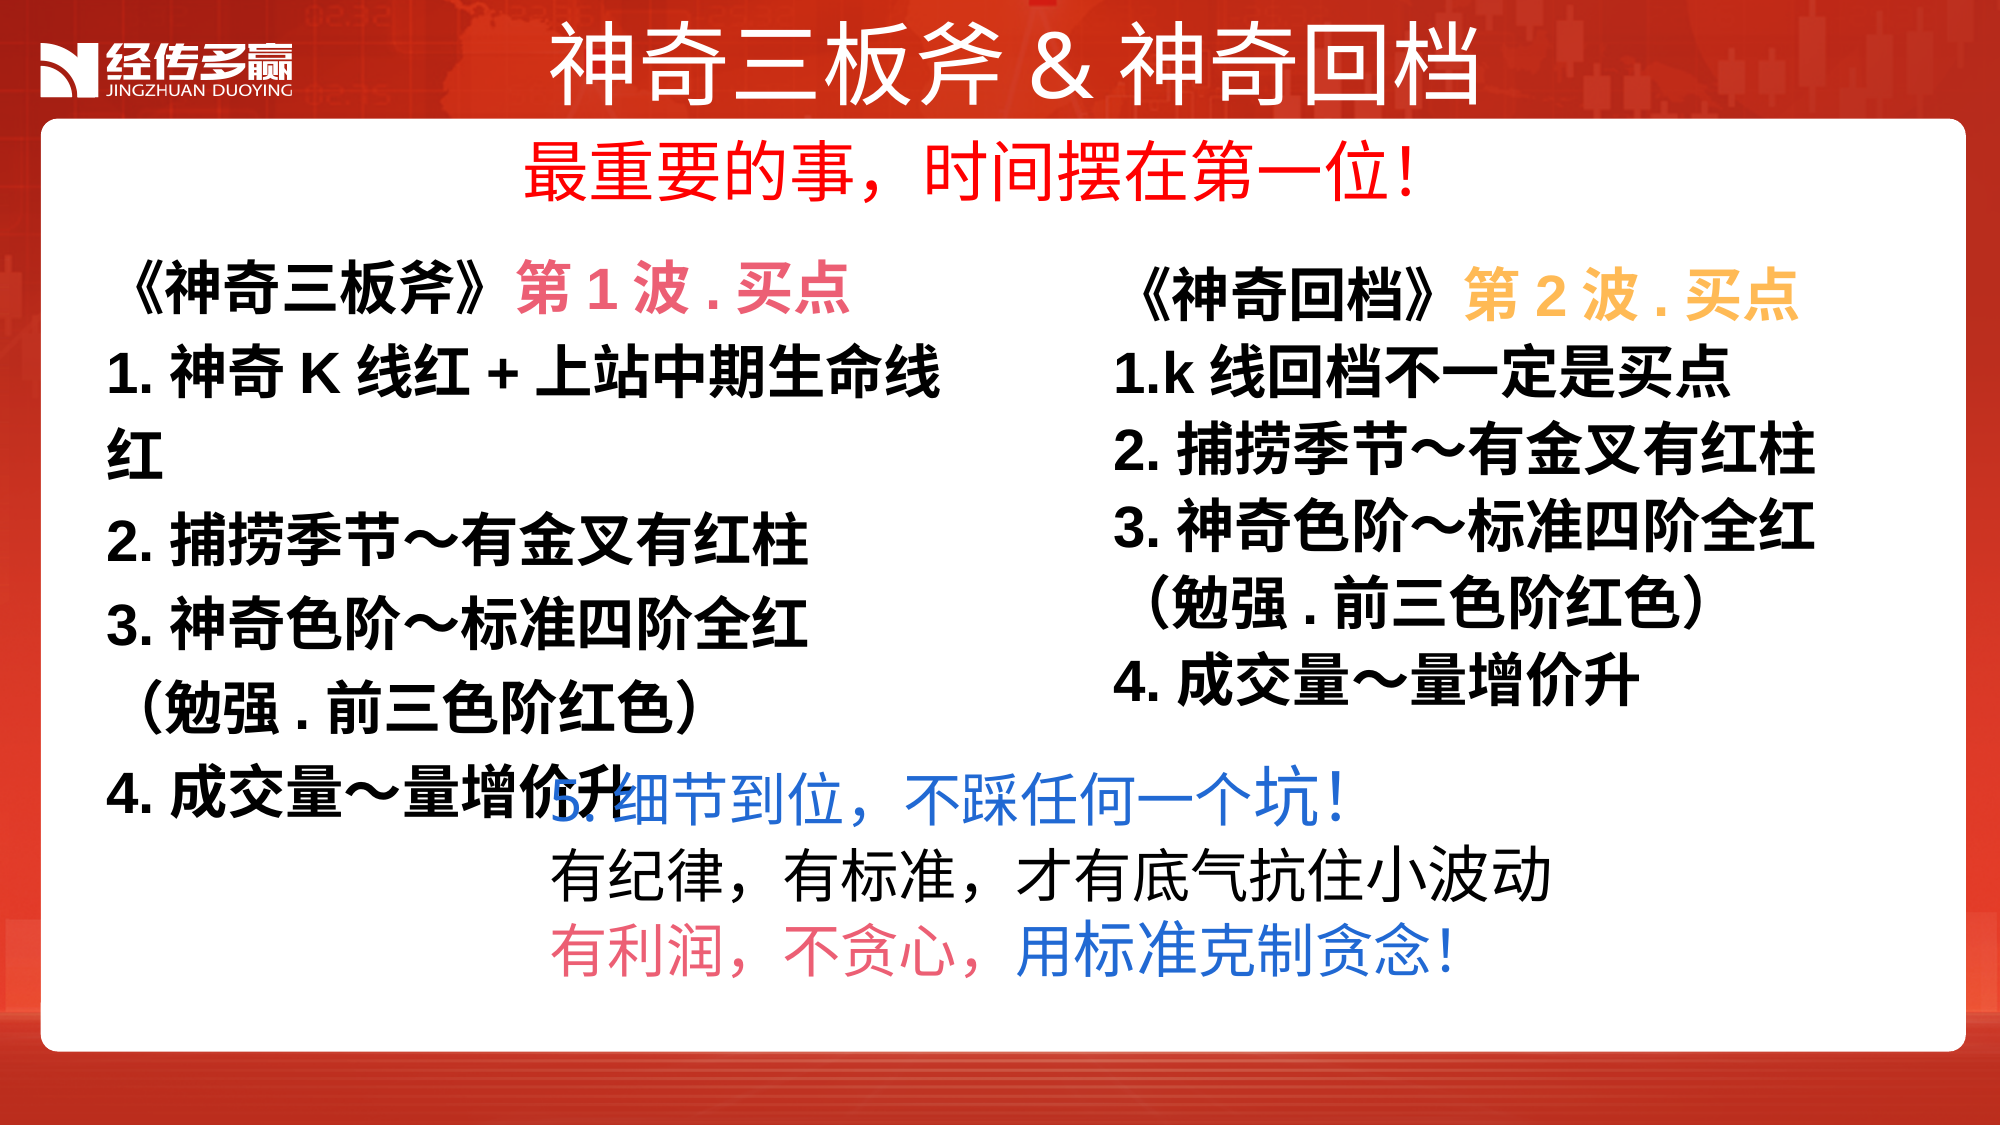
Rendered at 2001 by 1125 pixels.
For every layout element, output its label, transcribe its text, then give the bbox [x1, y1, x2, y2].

picture [0, 0, 487, 1125]
text_box 《神奇回档》第2波.买点 1.k线回档不一定是买点 2.捕捞季节～有金叉有红柱 3.神奇色阶～标准四阶全红 （勉强.前三色阶红色） 4.成交量～量增价升 [1098, 244, 1907, 846]
text_box 神奇三板斧&神奇回档 [487, 0, 1544, 122]
text_box 5.细节到位，不踩任何一个坑！ 有纪律，有标准，才有底气抗住小波动 有利润，不贪心，用标准克制贪念！ [534, 747, 1746, 992]
picture [1001, 0, 2000, 1125]
text_box 《神奇三板斧》第1波.买点 1.神奇K线红+上站中期生命线红 2.捕捞季节～有金叉有红柱 3.神奇色阶～标准四阶全红 （勉强.前三色阶红色） 4.成交量～量增价升 [91, 244, 1001, 1125]
text_box 最重要的事，时间摆在第一位！ [284, 122, 1695, 218]
